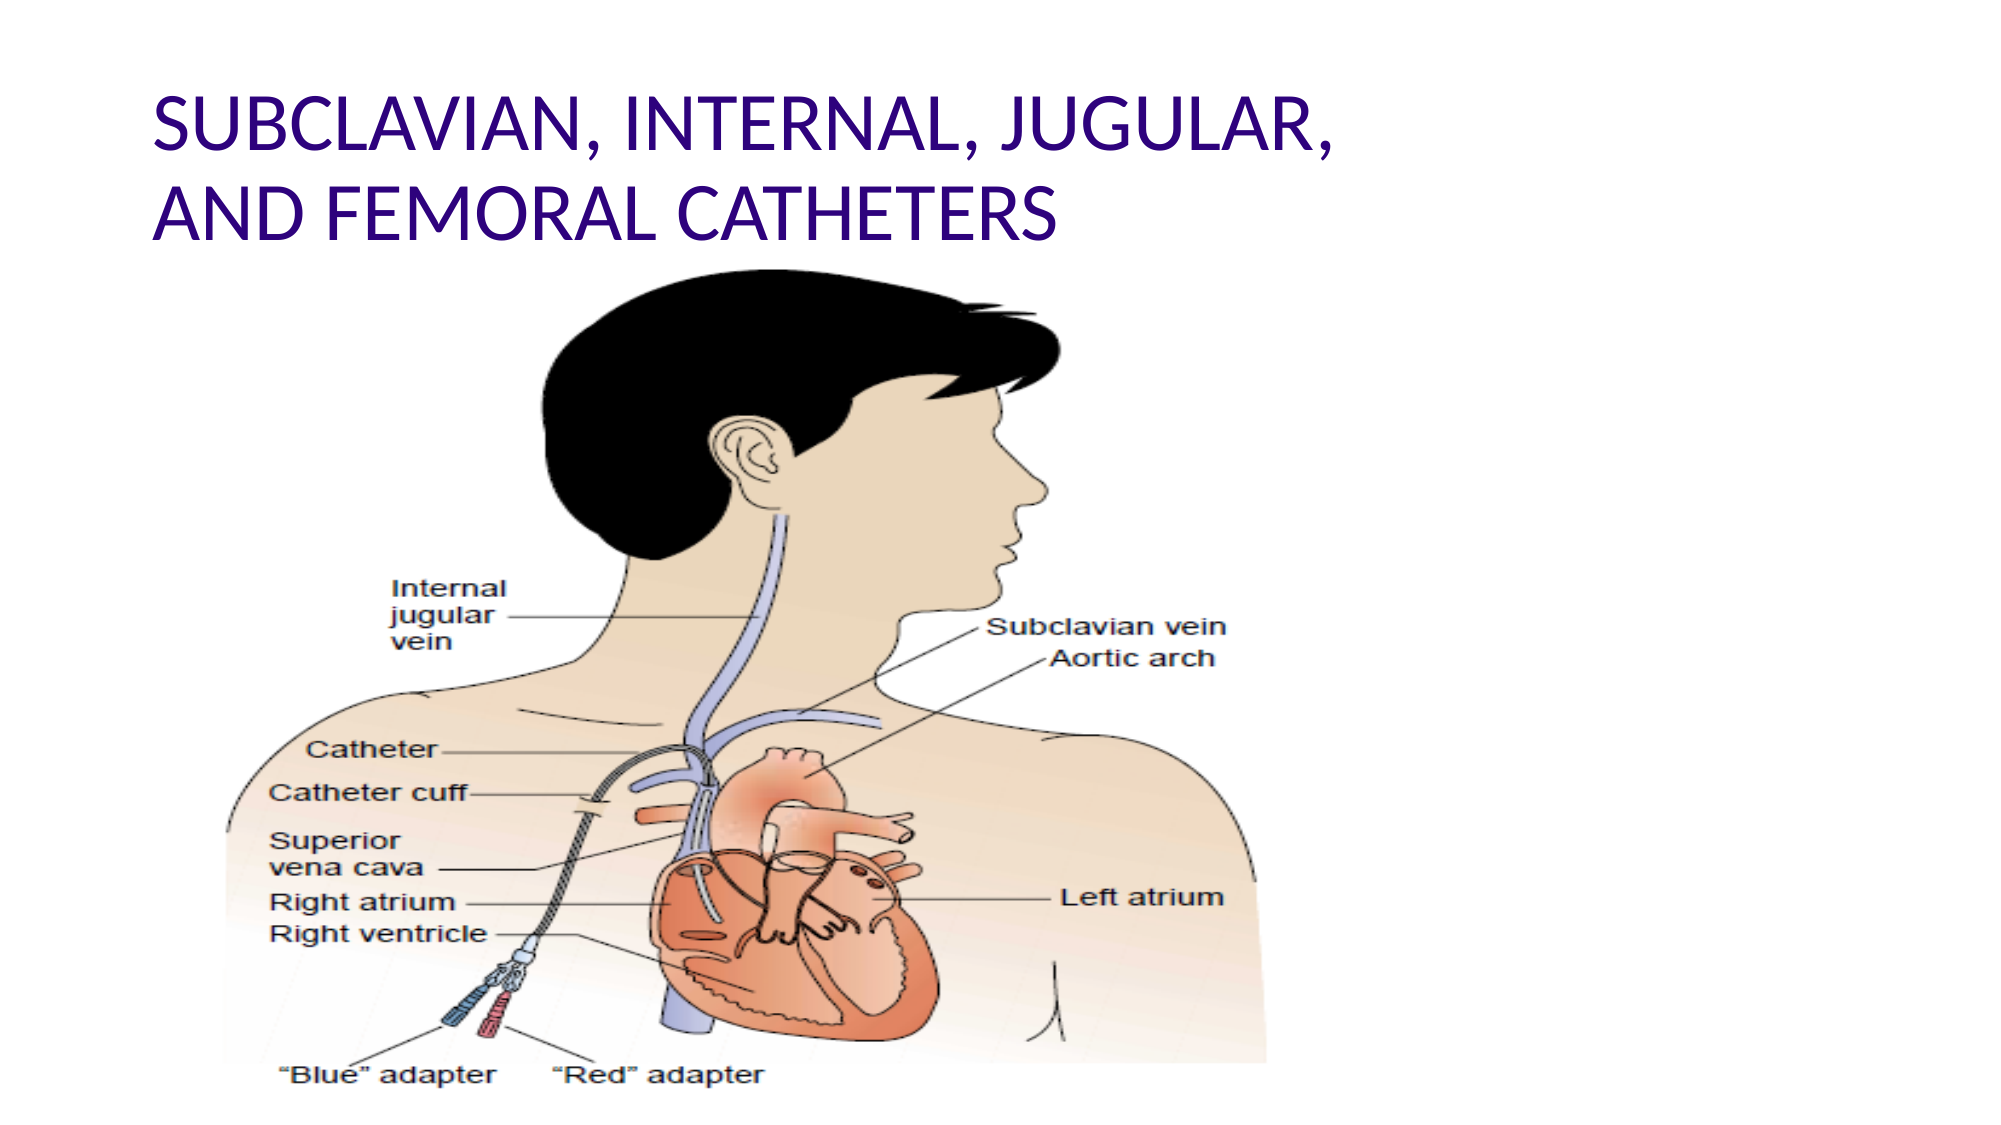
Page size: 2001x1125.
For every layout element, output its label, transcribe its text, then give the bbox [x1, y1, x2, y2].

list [188, 245, 1328, 1098]
title SUBCLAVIAN, INTERNAL, JUGULAR, AND FEMORAL CATHETERS [137, 59, 1863, 278]
